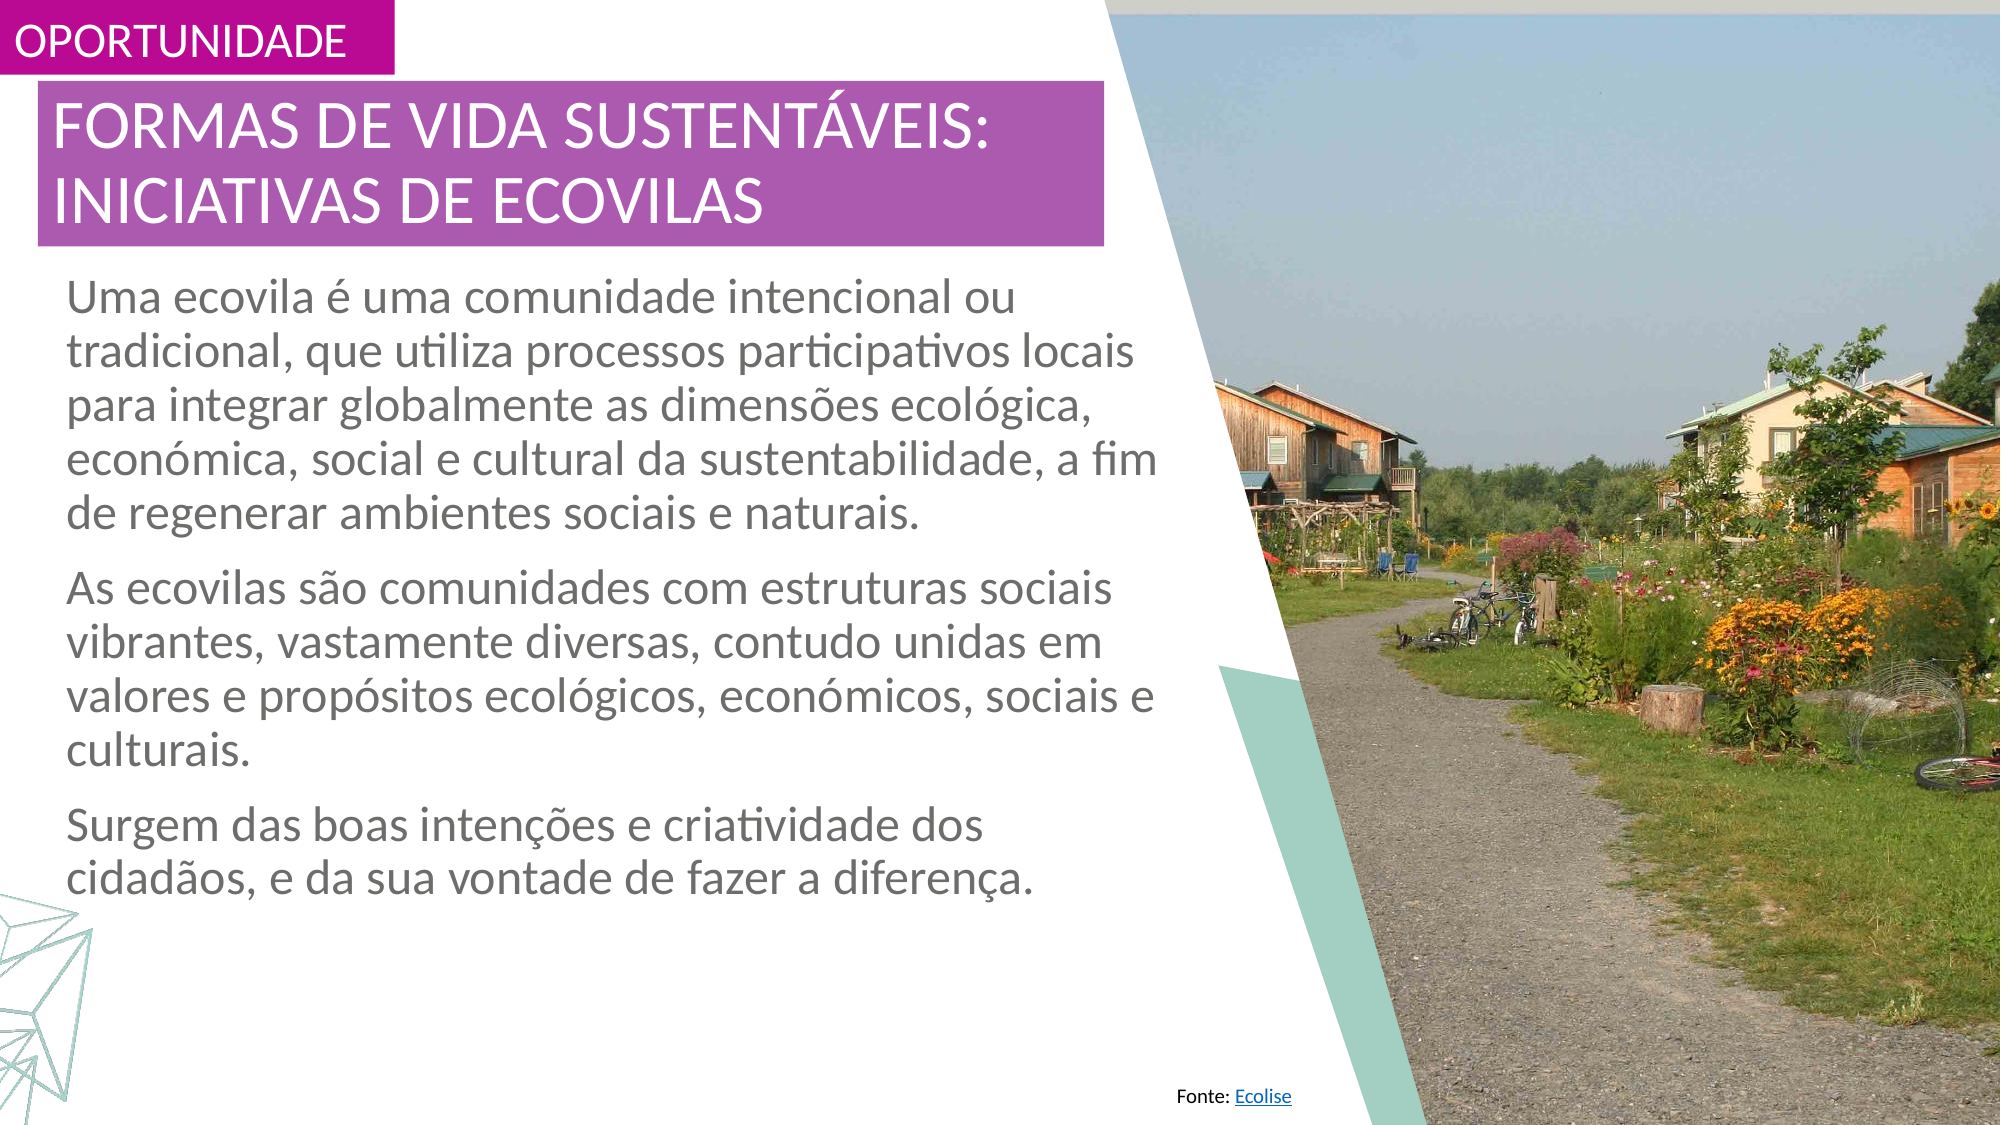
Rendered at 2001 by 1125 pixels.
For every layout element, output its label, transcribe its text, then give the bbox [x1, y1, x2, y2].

list FORMAS DE VIDA SUSTENTÁVEIS: INICIATIVAS DE ECOVILAS [37, 80, 1104, 247]
picture [1104, 0, 2000, 1125]
text_box OPORTUNIDADE [0, 0, 395, 75]
picture [0, 869, 93, 1125]
list Uma ecovila é uma comunidade intencional ou tradicional, que utiliza processos participativos locais para integrar globalmente as dimensões ecológica, económica, social e cultural da sustentabilidade, a fim de regenerar ambientes sociais e naturais. As ecovilas são comunidades com estruturas sociais vibrantes, vastamente diversas, contudo unidas em valores e propósitos ecológicos, económicos, sociais e culturais. Surgem das boas intenções e criatividade dos cidadãos, e da sua vontade de fazer a diferença. [51, 262, 1104, 939]
